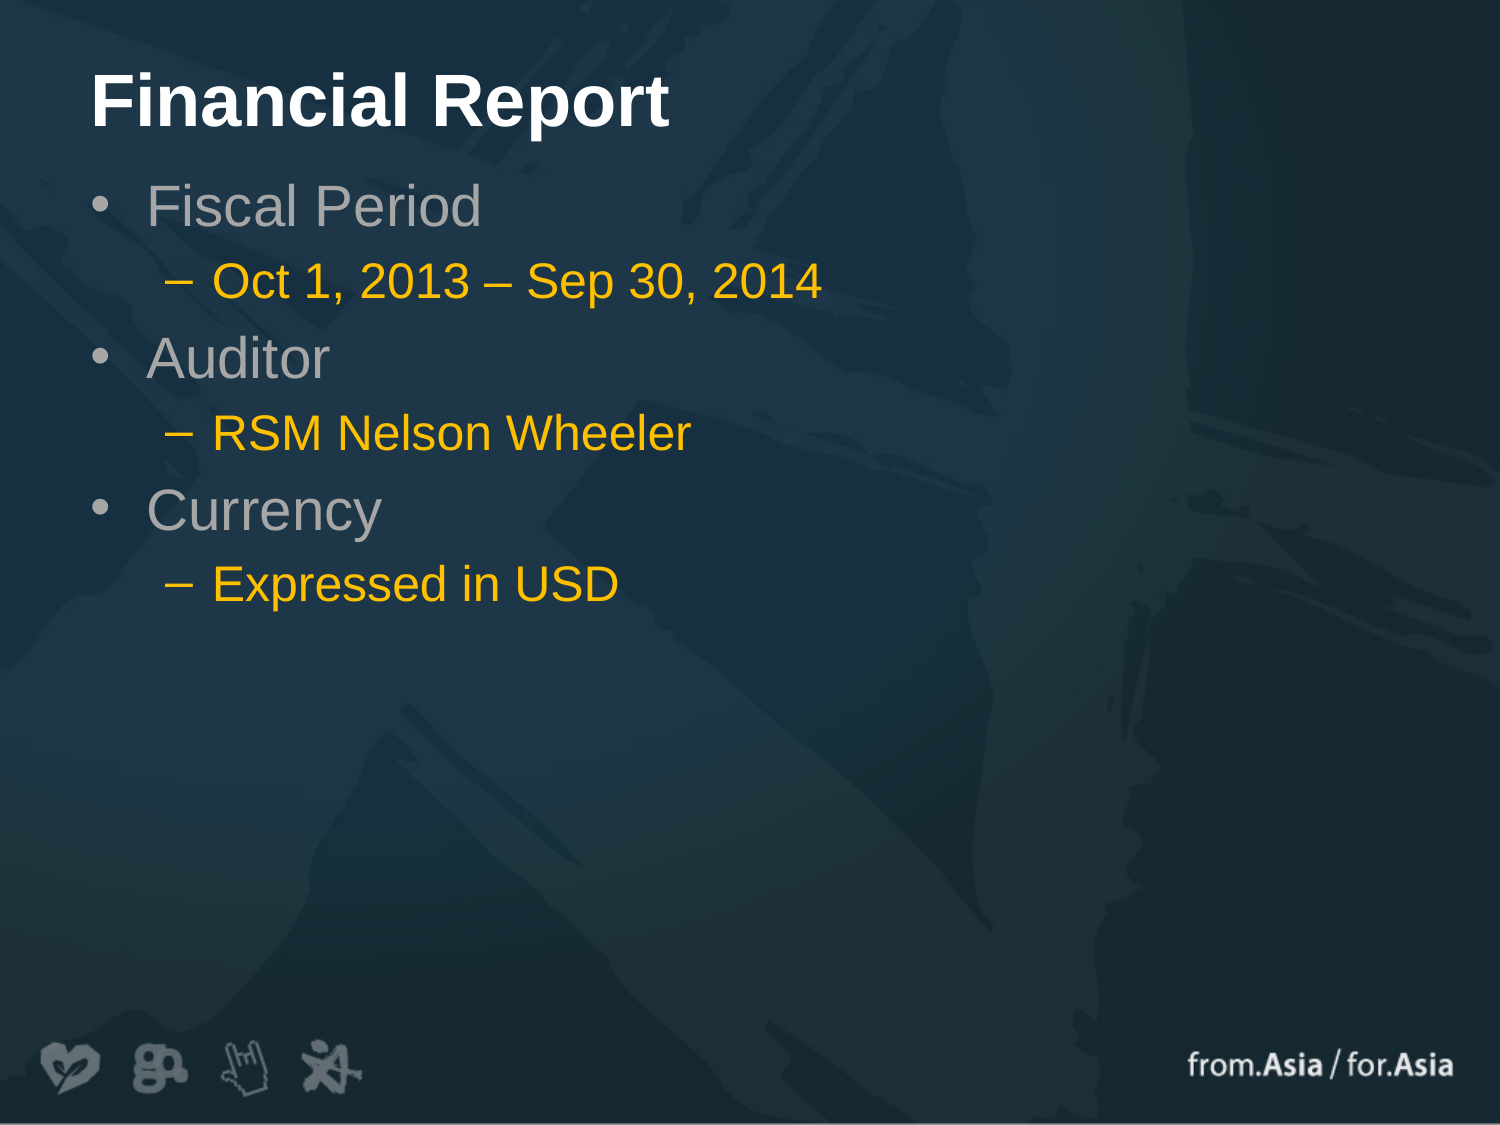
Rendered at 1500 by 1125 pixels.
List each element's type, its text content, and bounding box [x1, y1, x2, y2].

list Fiscal Period Oct 1, 2013 – Sep 30, 2014 Auditor RSM Nelson Wheeler Currency Expressed in USD [75, 160, 1425, 1035]
title Financial Report [75, 45, 1425, 149]
picture [0, 0, 1500, 1125]
